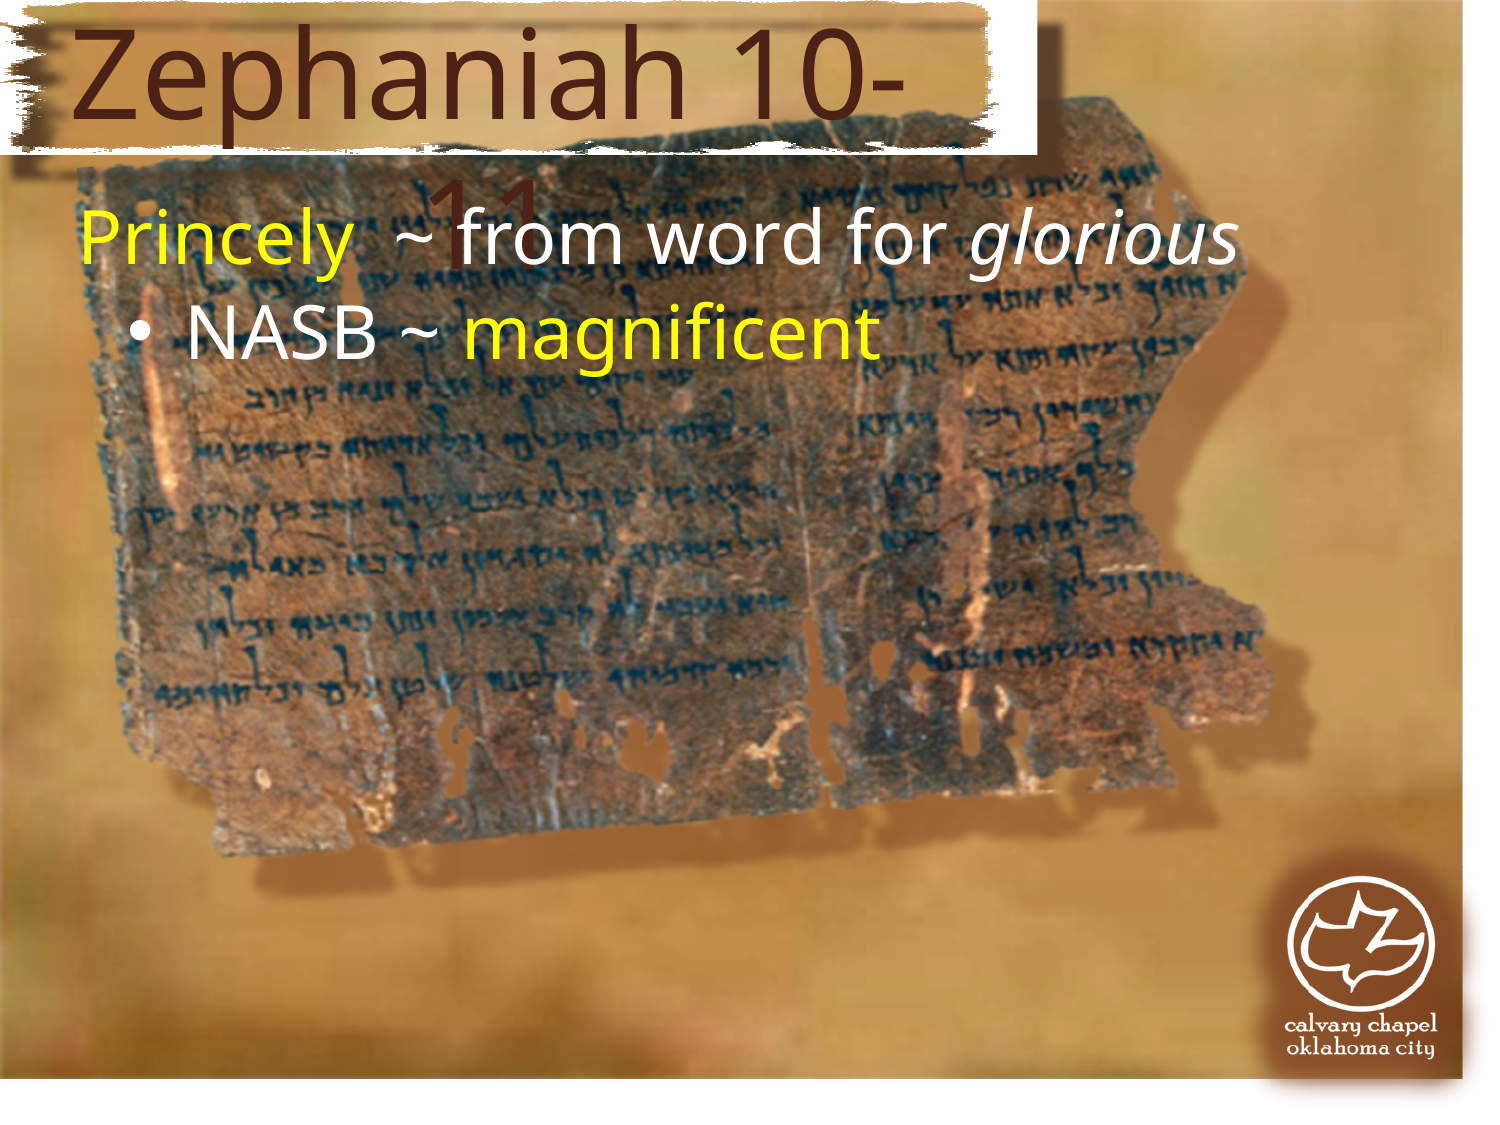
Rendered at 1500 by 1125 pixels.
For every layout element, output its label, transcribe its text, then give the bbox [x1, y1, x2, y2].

text_box Princely ~ from word for glorious [62, 181, 1425, 287]
picture [0, 0, 1500, 1125]
text_box Zephaniah 10-11 [16, 163, 963, 303]
text_box NASB ~ magnificent [112, 277, 1425, 383]
